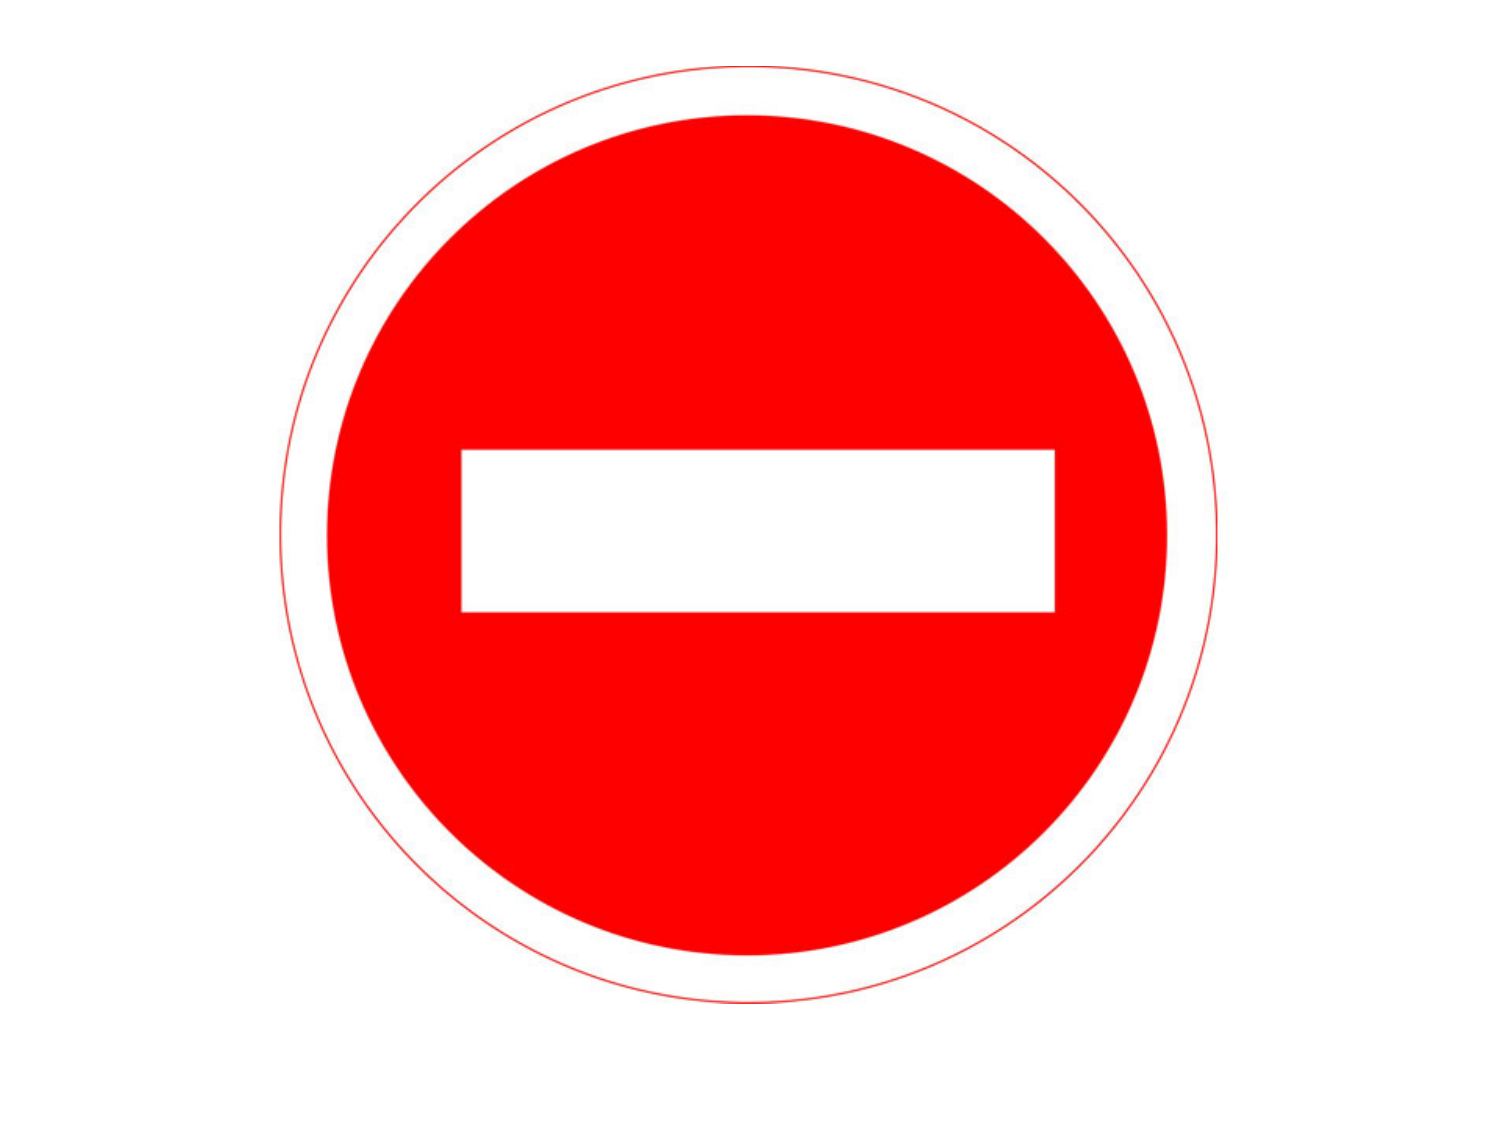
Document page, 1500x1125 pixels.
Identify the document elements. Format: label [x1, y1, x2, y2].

picture [52, 66, 1460, 1005]
